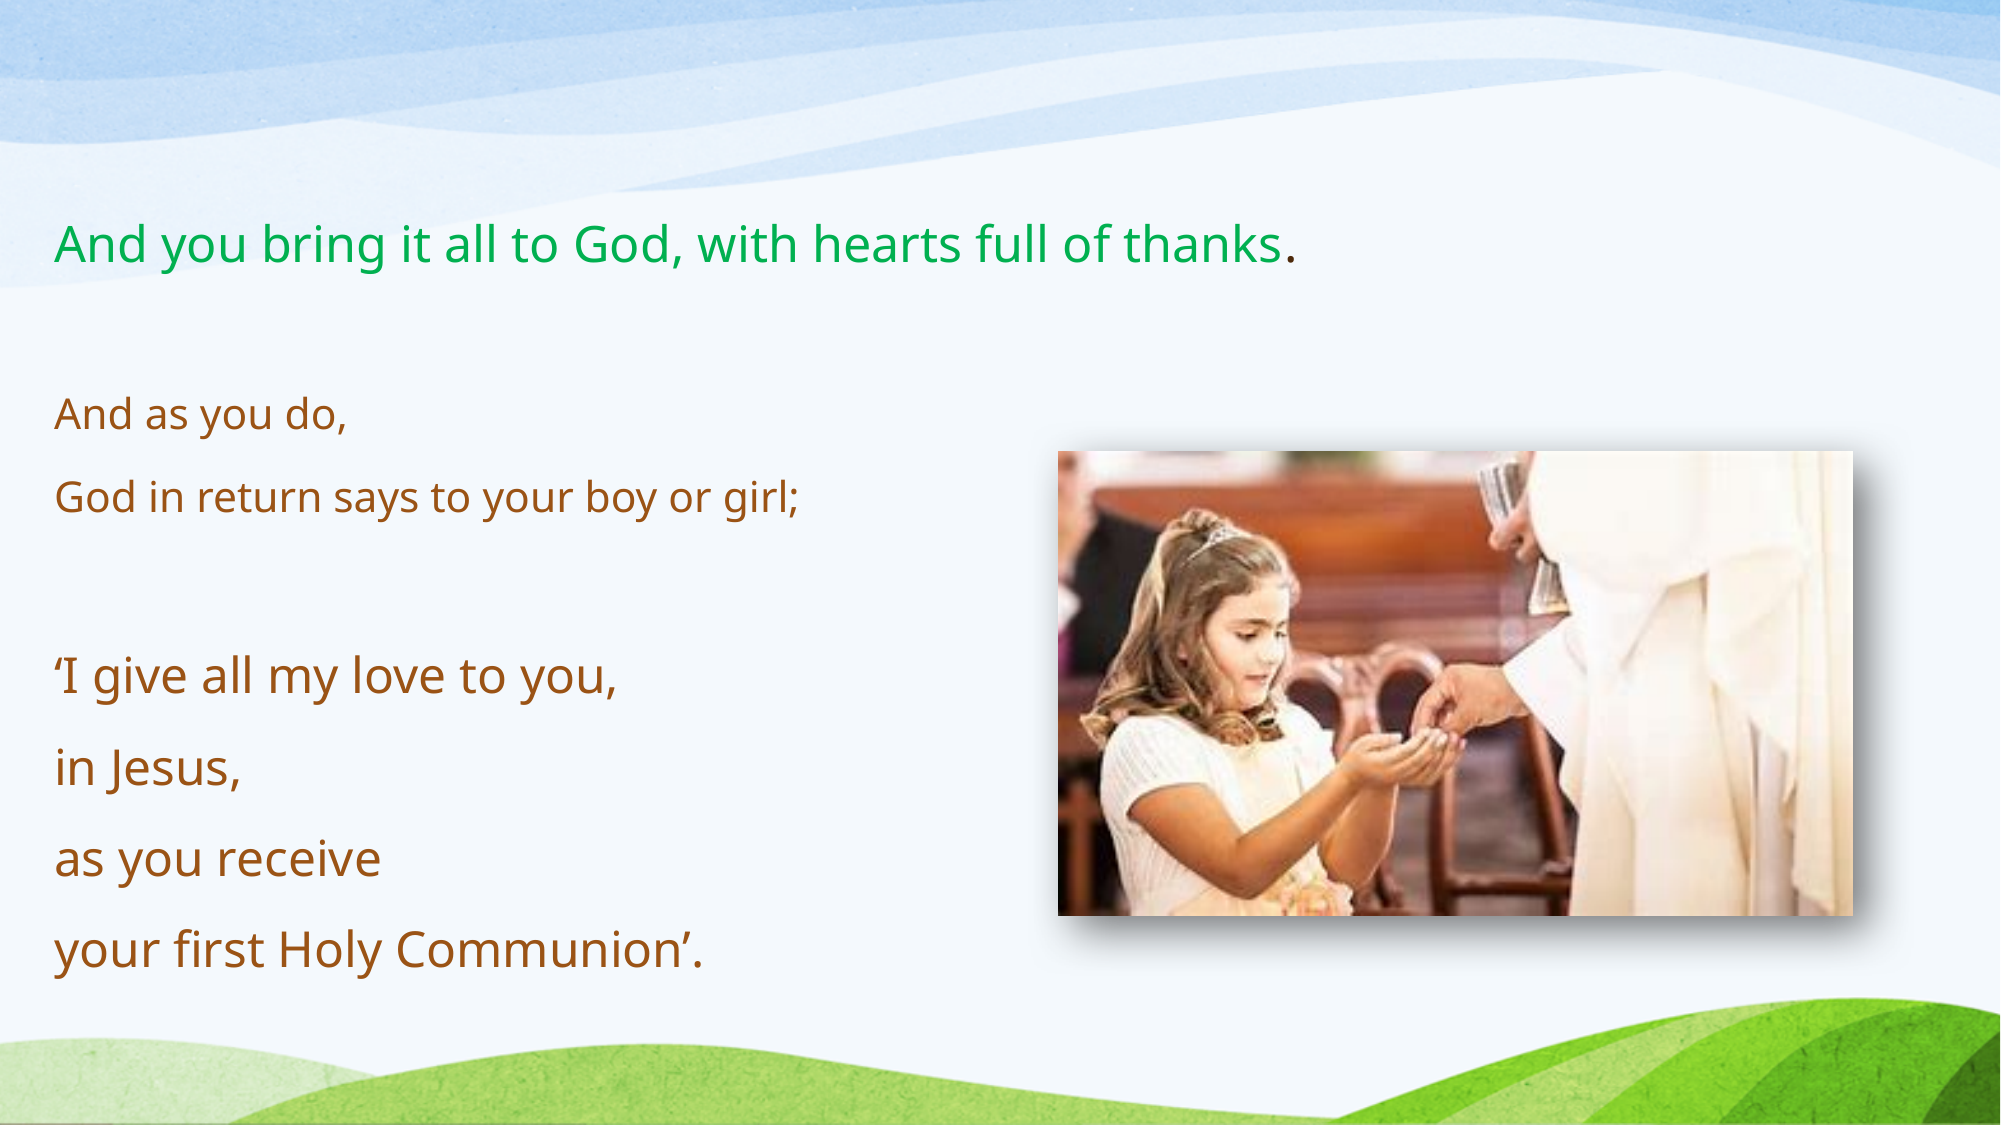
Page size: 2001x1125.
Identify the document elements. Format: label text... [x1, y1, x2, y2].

picture [0, 0, 2001, 1125]
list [1057, 451, 1853, 916]
title And you bring it all to God, with hearts full of thanks. [39, 101, 1957, 342]
list And as you do, God in return says to your boy or girl; ‘I give all my love to you, in Jesus, as you receive your first Holy Communion’. [39, 380, 988, 987]
